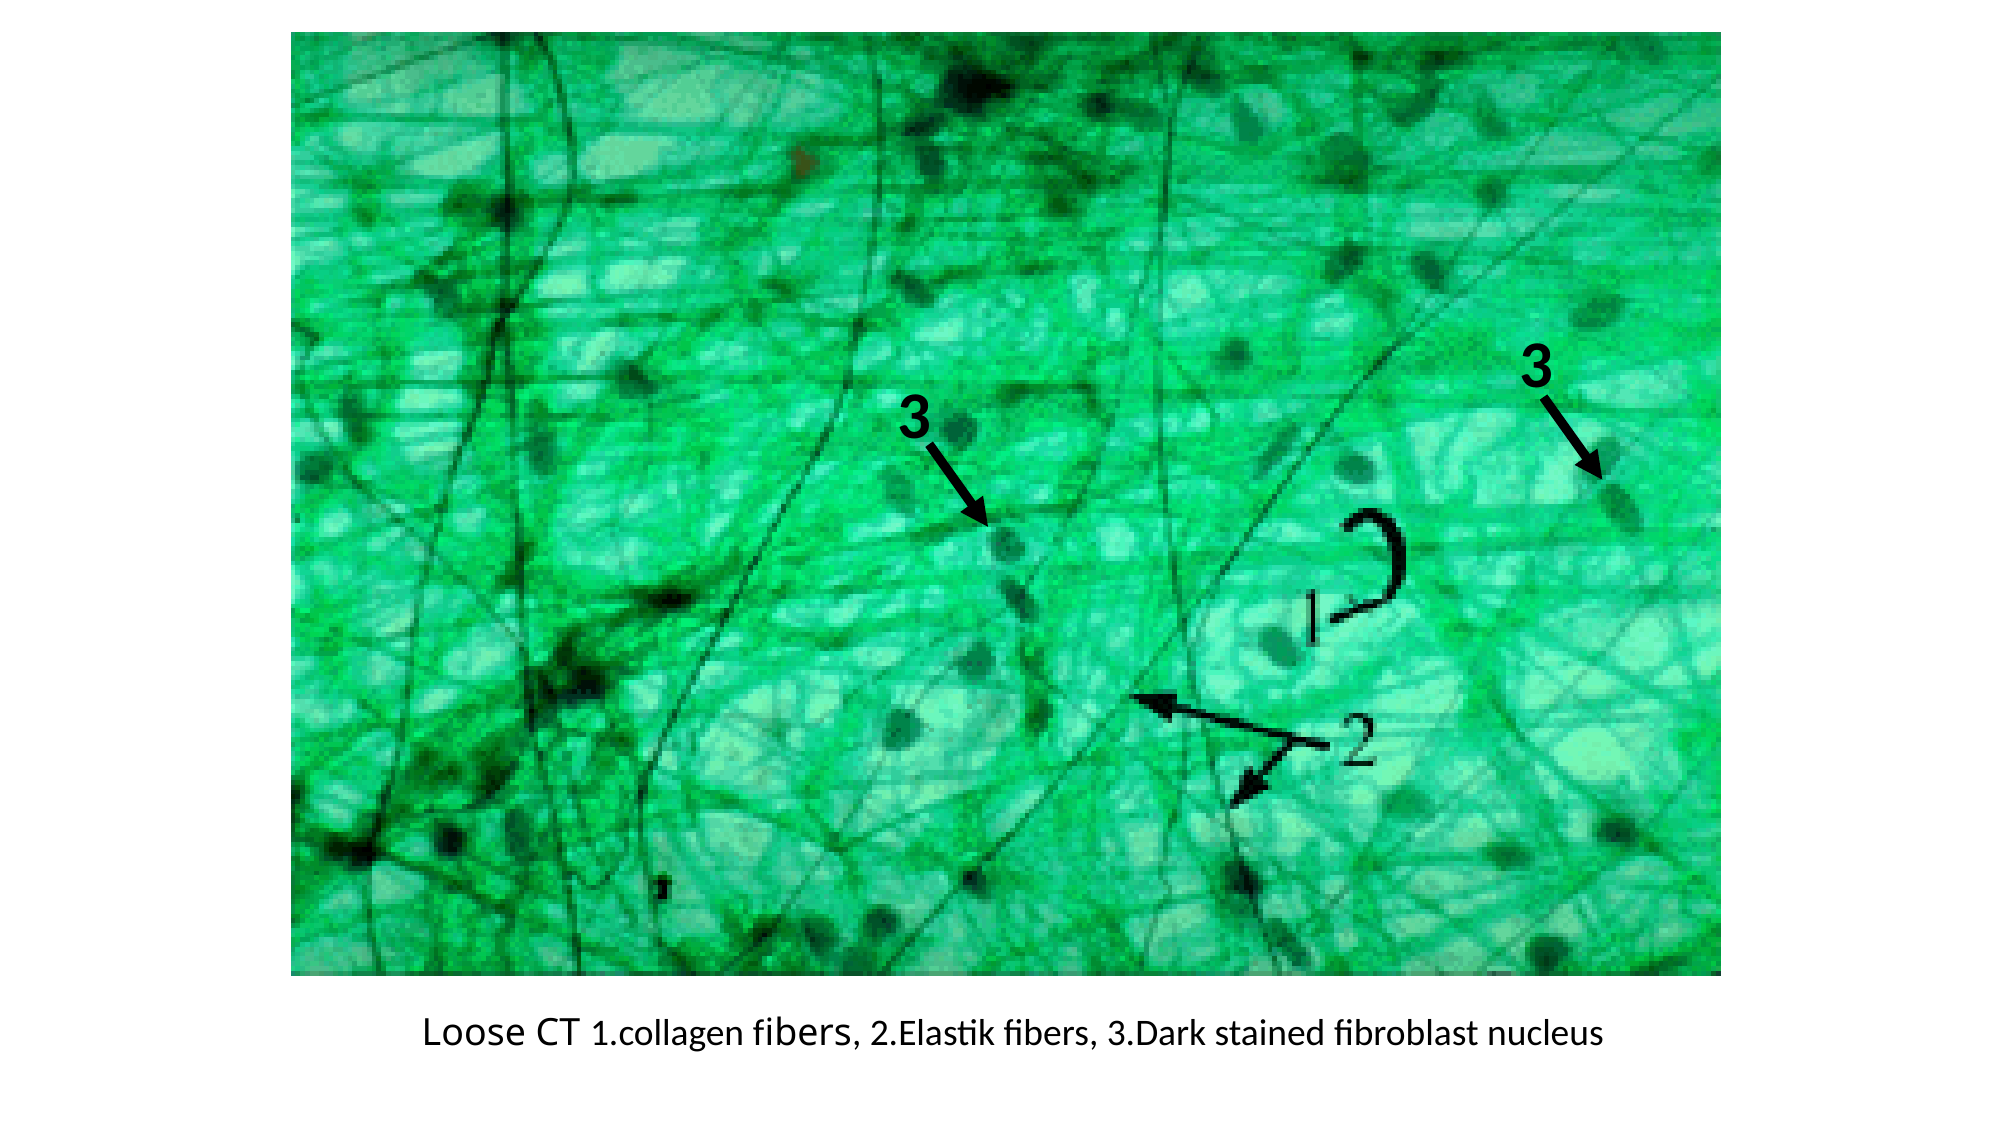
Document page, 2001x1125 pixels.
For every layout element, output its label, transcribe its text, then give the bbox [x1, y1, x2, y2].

text_box Loose CT 1.collagen fibers, 2.Elastik fibers, 3.Dark stained fibroblast nucleus [406, 1000, 1620, 1061]
picture [291, 32, 1721, 976]
